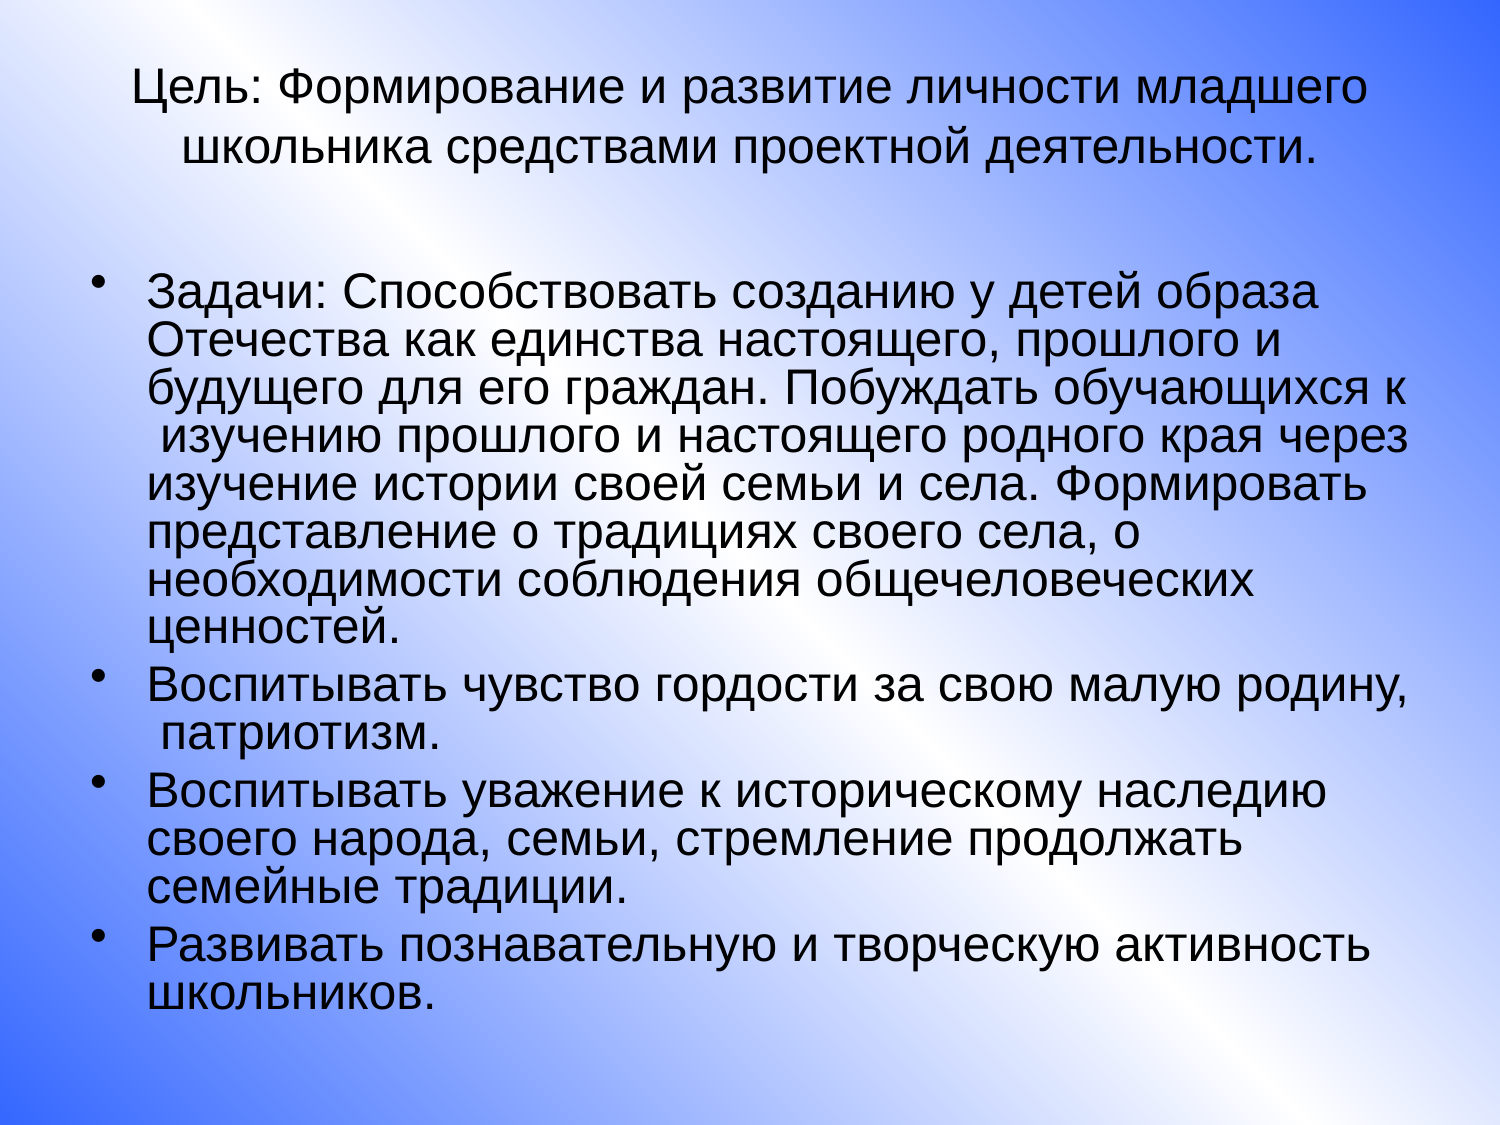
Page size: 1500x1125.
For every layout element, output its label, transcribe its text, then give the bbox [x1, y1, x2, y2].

title Цель: Формирование и развитие личности младшего школьника средствами проектной деятельности. [75, 50, 1425, 238]
list Задачи: Способствовать созданию у детей образа Отечества как единства настоящего, прошлого и будущего для его граждан. Побуждать обучающихся к изучению прошлого и настоящего родного края через изучение истории своей семьи и села. Формировать представление о традициях своего села, о необходимости соблюдения общечеловеческих ценностей. Воспитывать чувство гордости за свою малую родину, патриотизм. Воспитывать уважение к историческому наследию своего народа, семьи, стремление продолжать семейные традиции. Развивать познавательную и творческую активность школьников. [75, 262, 1425, 1005]
